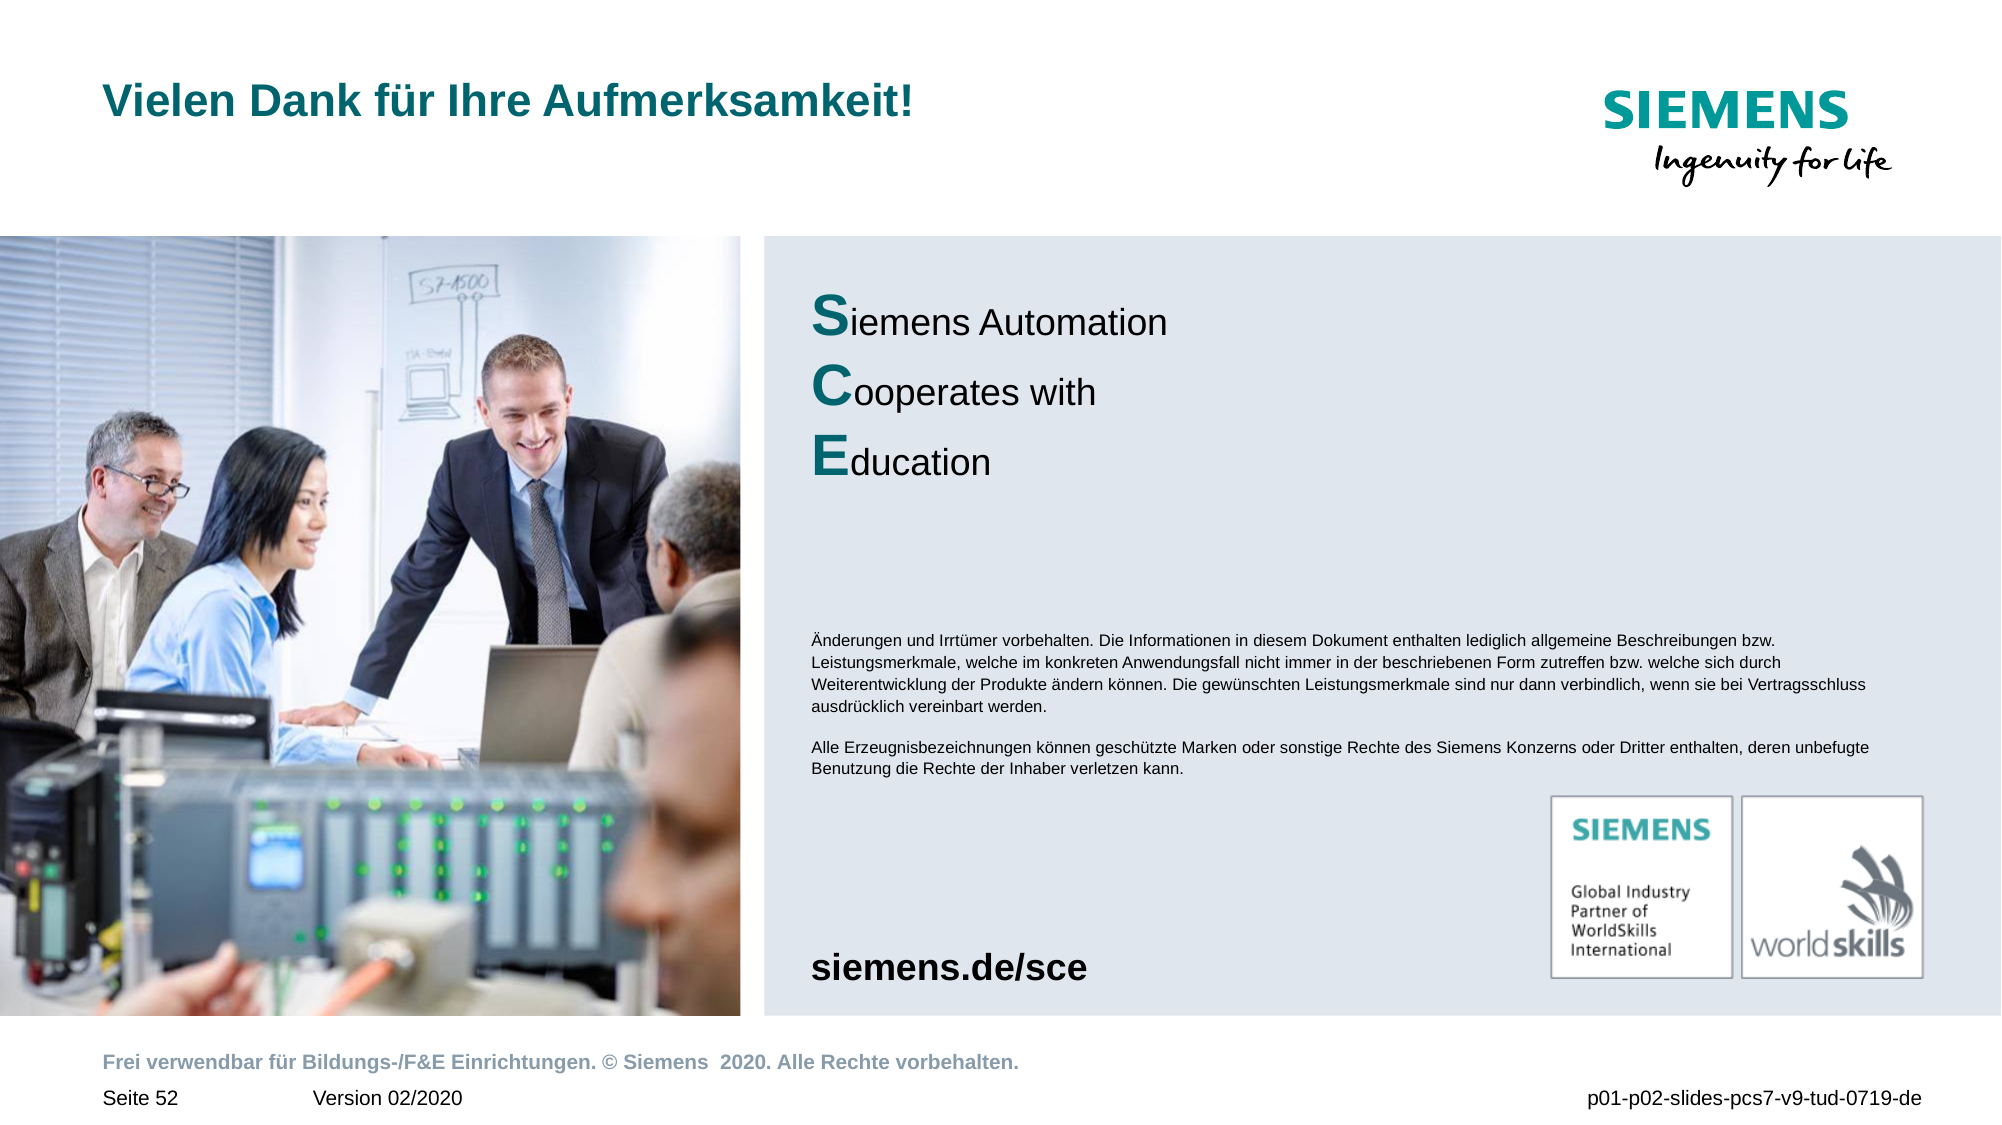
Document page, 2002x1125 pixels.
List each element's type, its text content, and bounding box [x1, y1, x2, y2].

text_box siemens.de/sce [763, 917, 2001, 1012]
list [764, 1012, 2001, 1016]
picture [1546, 792, 1928, 985]
picture [0, 235, 741, 1016]
title Vielen Dank für Ihre Aufmerksamkeit! [0, 0, 2001, 237]
list Siemens Automation Cooperates with Education Änderungen und Irrtümer vorbehalten. Die Informationen in diesem Dokument enthalten lediglich allgemeine Beschreibungen bzw. Leistungsmerkmale, welche im konkreten Anwendungsfall nicht immer in der beschriebenen Form zutreffen bzw. welche sich durch Weiterentwicklung der Produkte ändern können. Die gewünschten Leistungsmerkmale sind nur dann verbindlich, wenn sie bei Vertragsschluss ausdrücklich vereinbart werden. Alle Erzeugnisbezeichnungen können geschützte Marken oder sonstige Rechte des Siemens Konzerns oder Dritter enthalten, deren unbefugte Benutzung die Rechte der Inhaber verletzen kann. [764, 237, 2001, 917]
